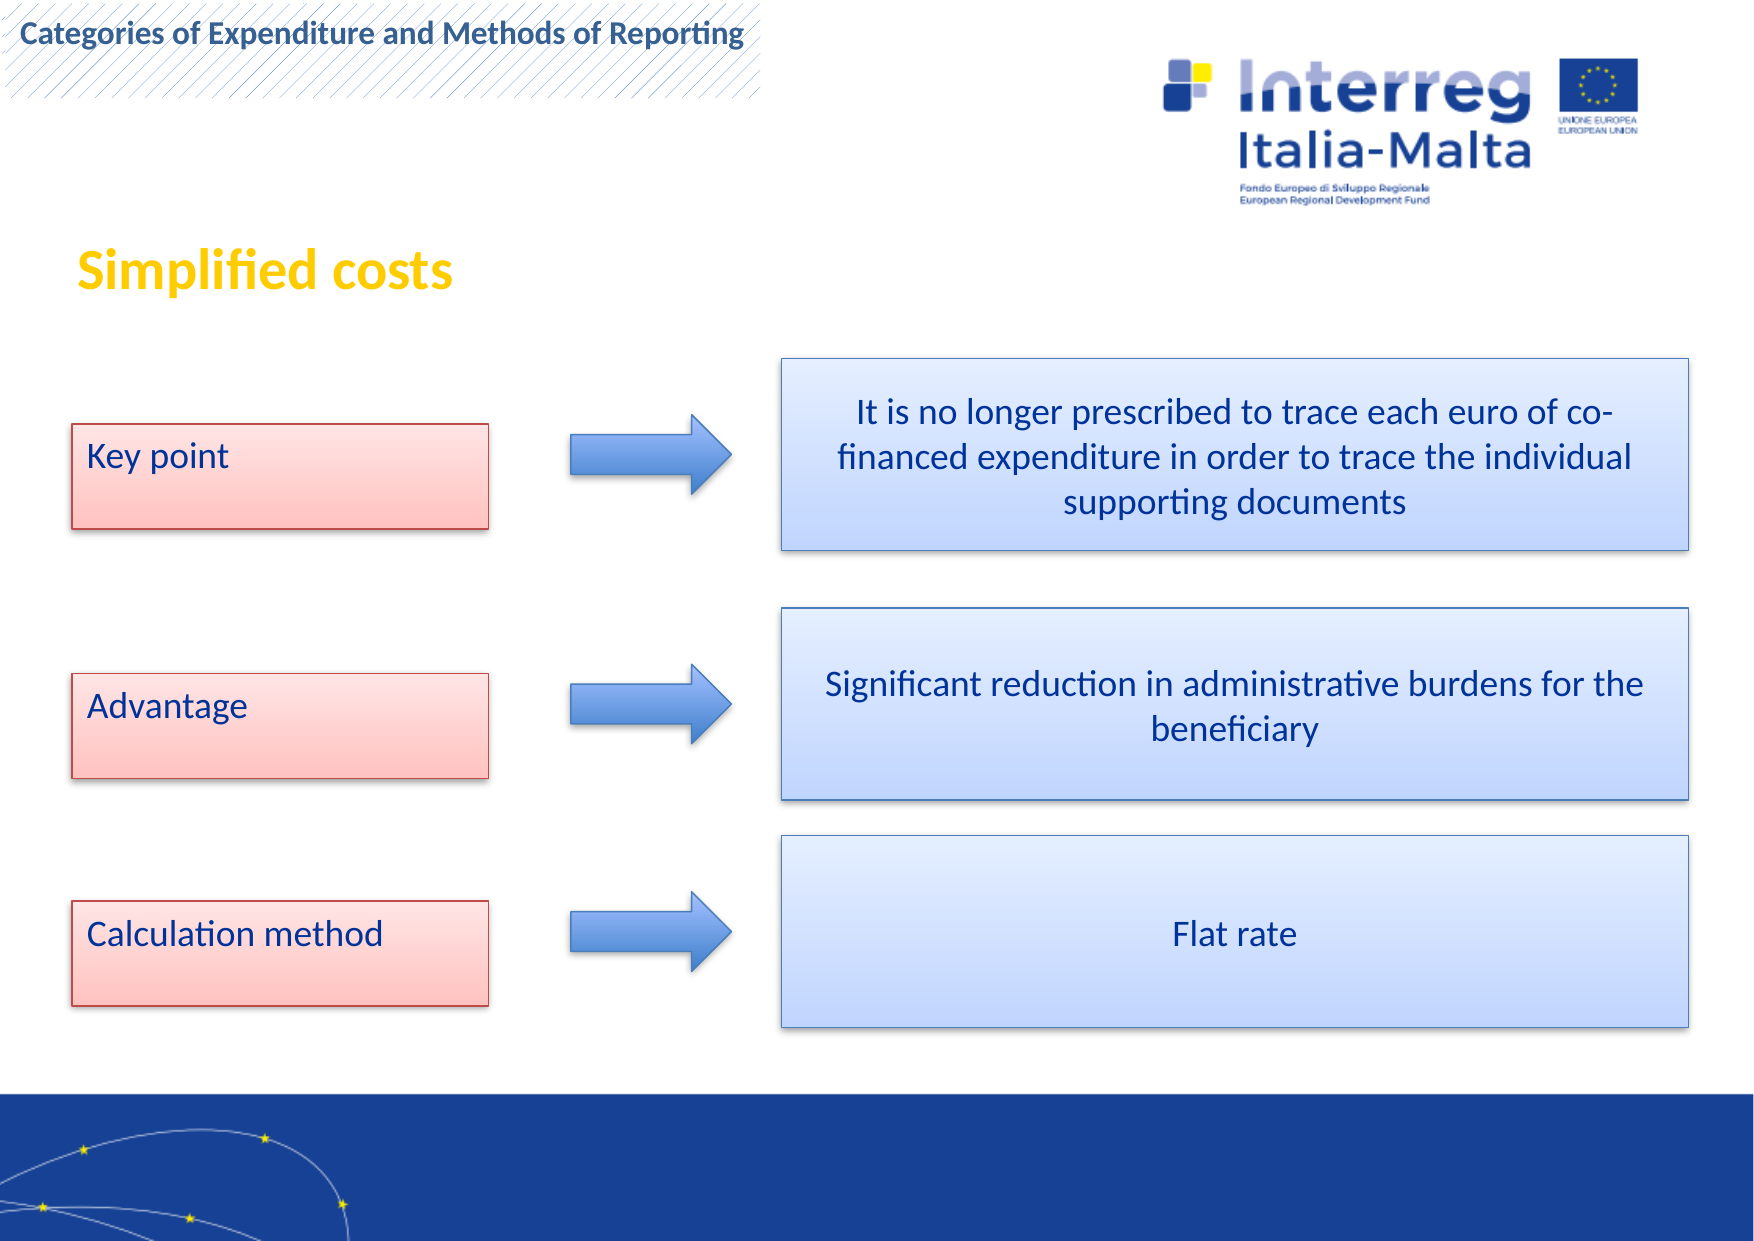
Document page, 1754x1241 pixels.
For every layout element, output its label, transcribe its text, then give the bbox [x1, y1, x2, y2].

text_box Key point [71, 423, 489, 530]
text_box [570, 891, 732, 972]
text_box Calculation method [71, 900, 489, 1007]
text_box It is no longer prescribed to trace each euro of co-financed expenditure in order to trace the individual supporting documents [781, 358, 1689, 551]
text_box [570, 413, 732, 495]
text_box Advantage [71, 673, 489, 779]
text_box [570, 663, 732, 745]
text_box Significant reduction in administrative burdens for the beneficiary [781, 607, 1689, 801]
text_box Categories of Expenditure and Methods of Reporting [5, 3, 761, 99]
text_box Simplified costs [62, 223, 495, 379]
text_box Flat rate [781, 835, 1689, 1028]
